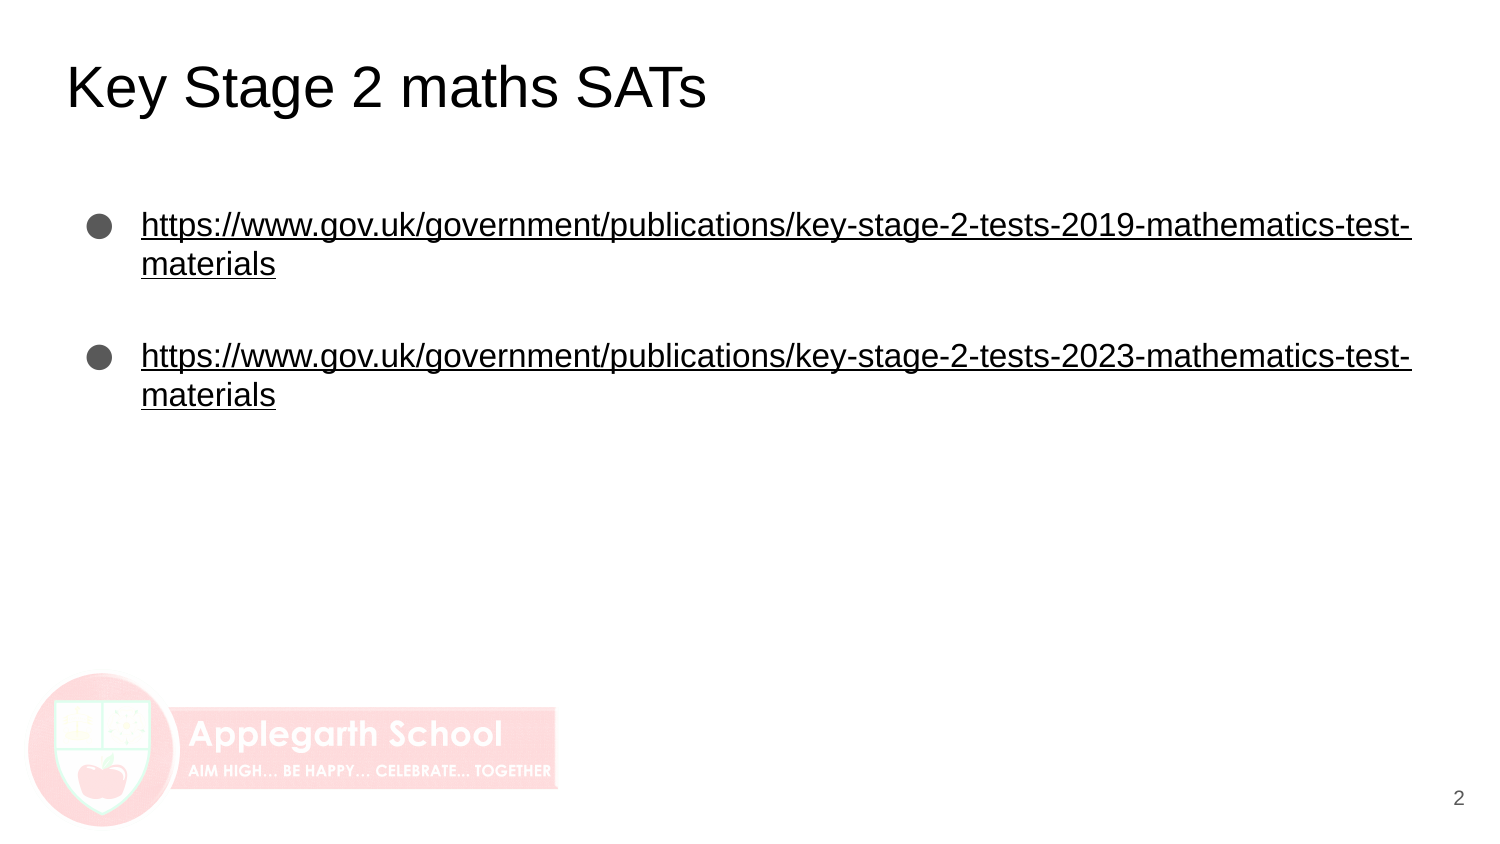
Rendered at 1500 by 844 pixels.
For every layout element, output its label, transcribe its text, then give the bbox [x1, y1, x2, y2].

title Key Stage 2 maths SATs [35, 34, 1434, 106]
text_box [0, 647, 628, 844]
slide_number 2 [1389, 764, 1480, 830]
picture [19, 665, 562, 836]
list https://www.gov.uk/government/publications/key-stage-2-tests-2019-mathematics-test-materials https://www.gov.uk/government/publications/key-stage-2-tests-2023-mathematics-test-materials [51, 182, 1449, 844]
